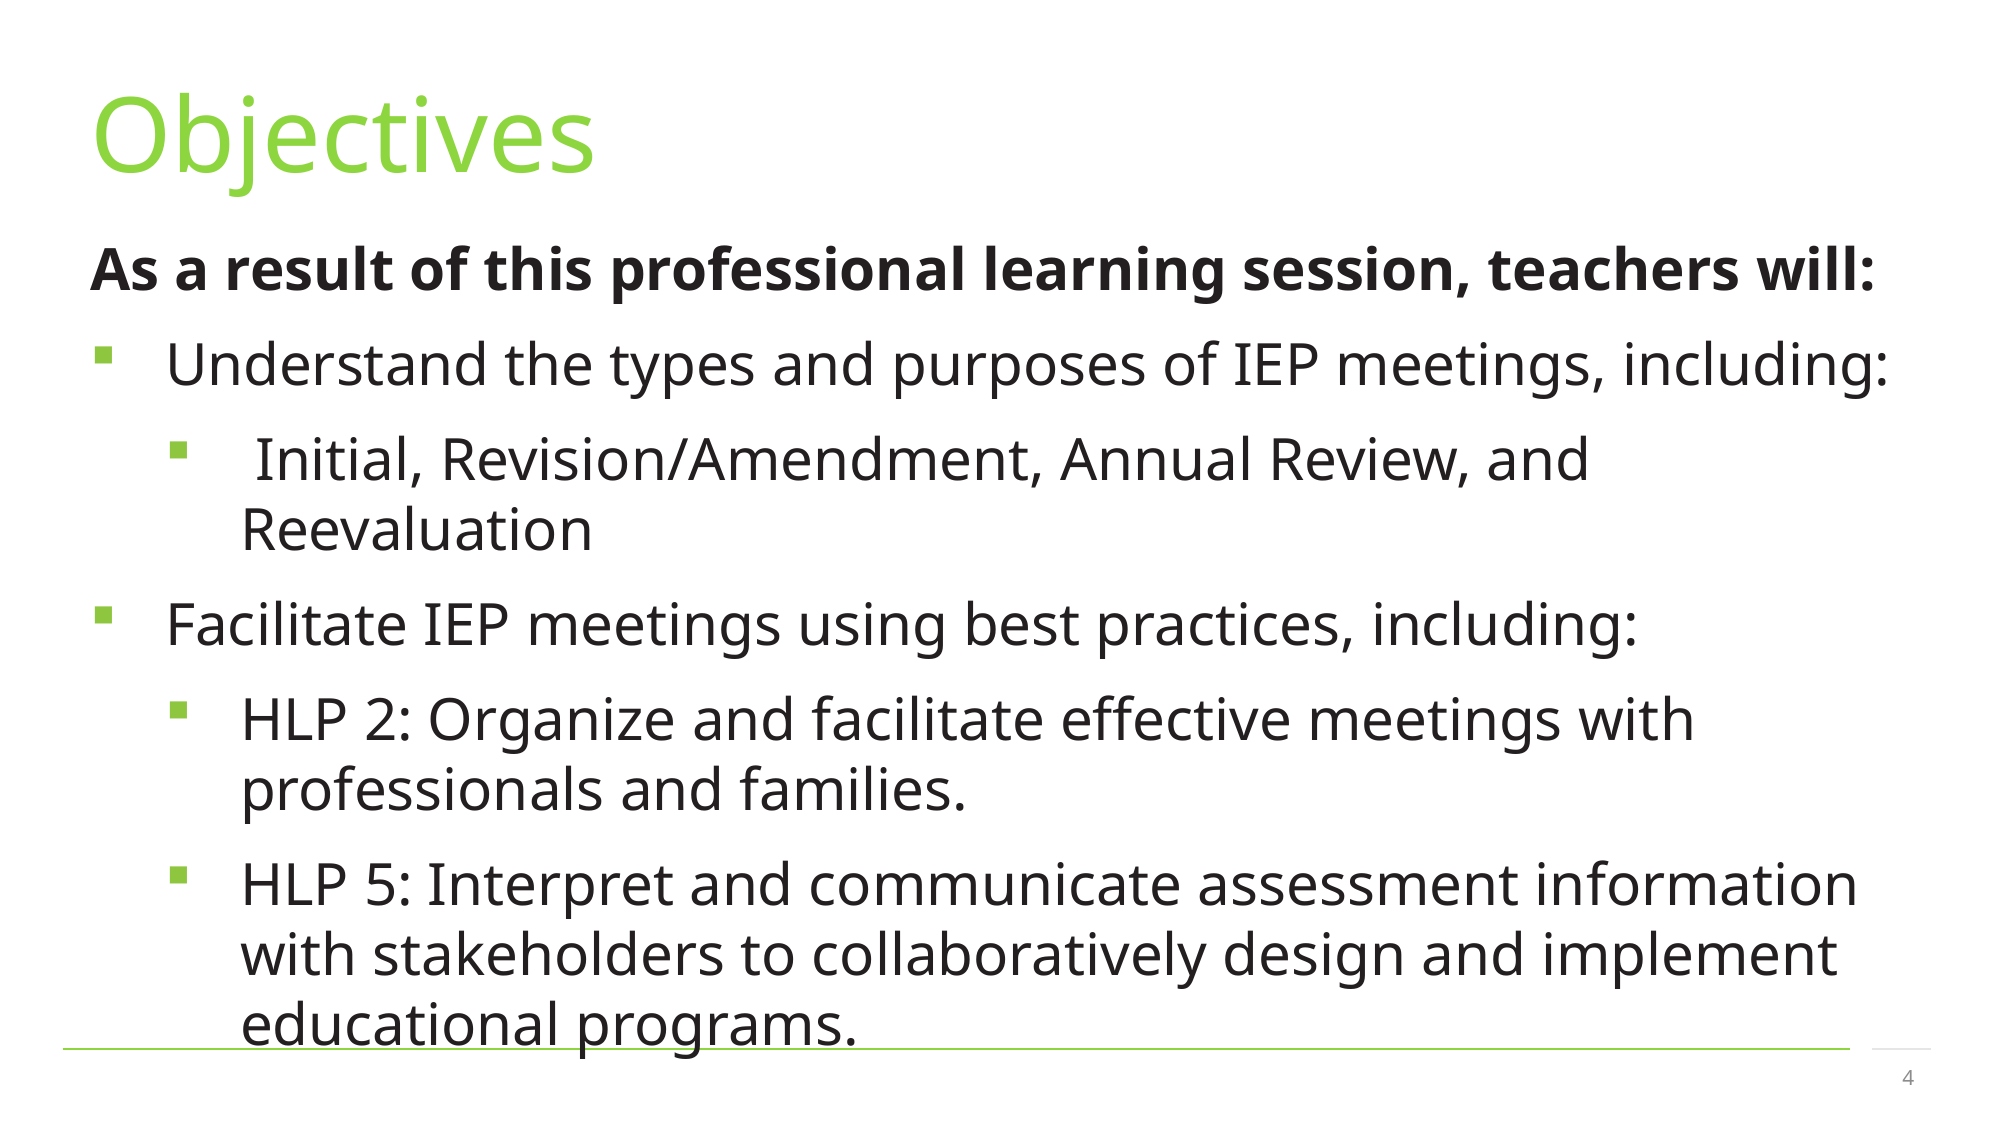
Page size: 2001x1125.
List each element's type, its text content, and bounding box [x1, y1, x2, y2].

list As a result of this professional learning session, teachers will: Understand the types and purposes of IEP meetings, including: Initial, Revision/Amendment, Annual Review, and Reevaluation Facilitate IEP meetings using best practices, including: HLP 2: Organize and facilitate effective meetings with professionals and families. HLP 5: Interpret and communicate assessment information with stakeholders to collaboratively design and implement educational programs. [75, 225, 1935, 1093]
slide_number 4 [1866, 1048, 1930, 1109]
title Objectives [75, 75, 1950, 225]
